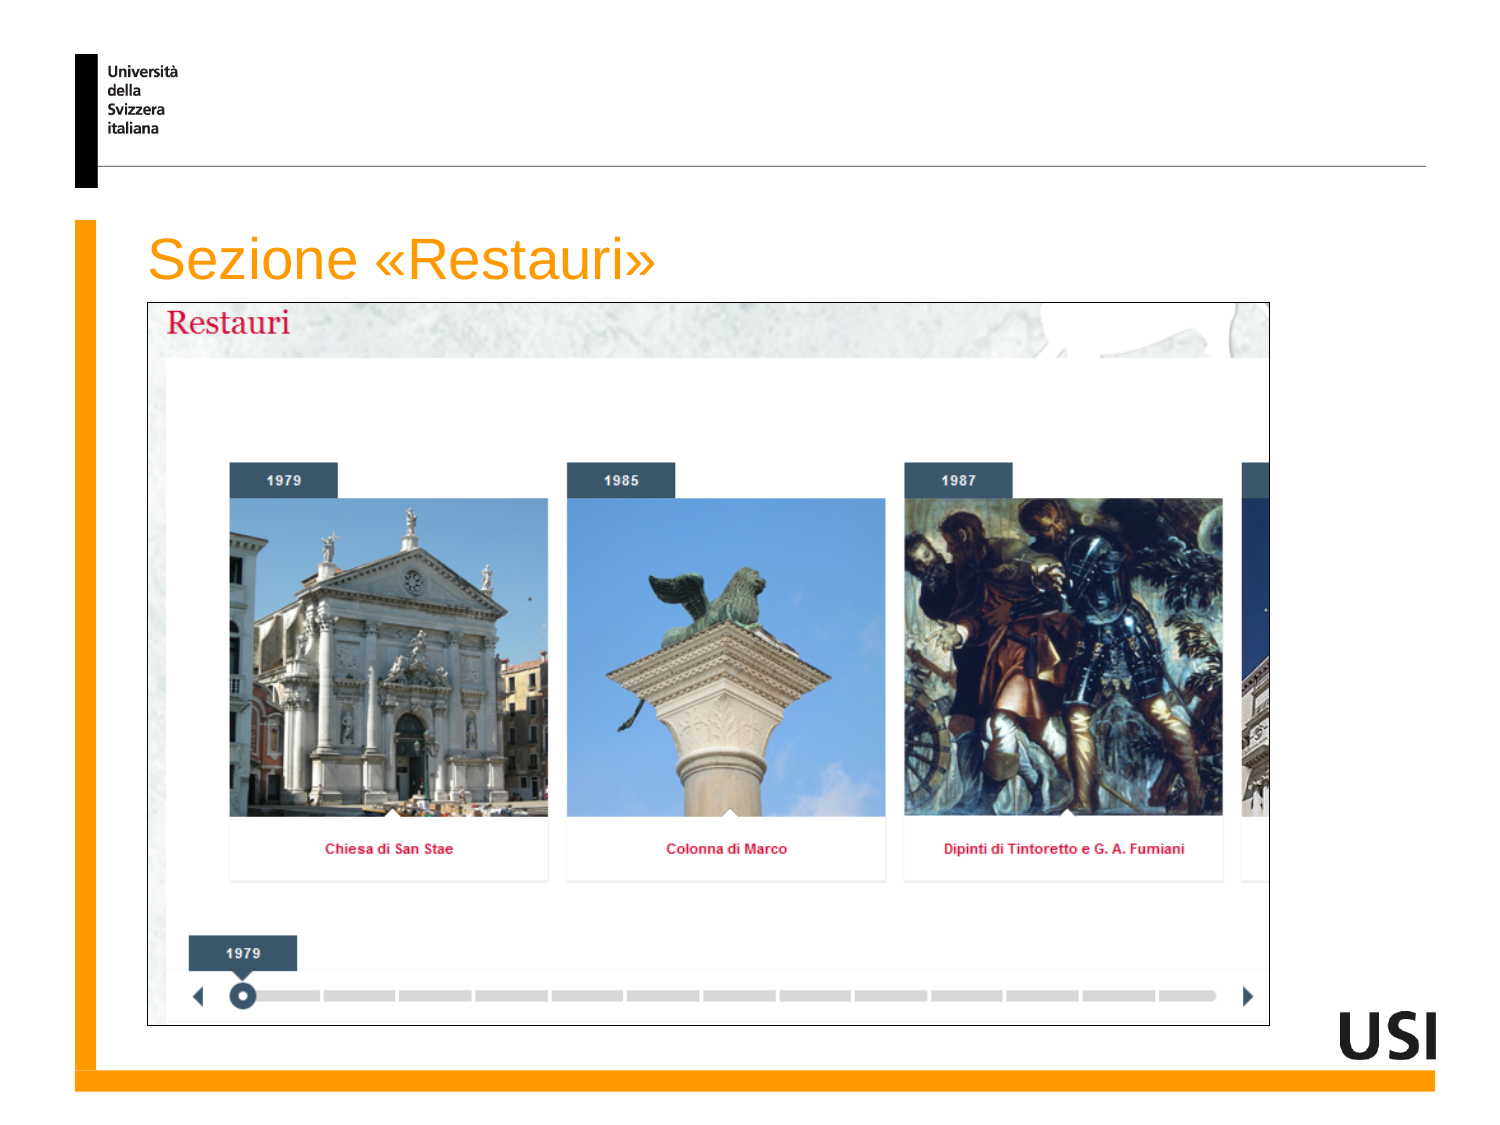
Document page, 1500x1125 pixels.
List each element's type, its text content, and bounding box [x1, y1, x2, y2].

picture [1340, 1011, 1436, 1060]
picture [147, 302, 1270, 1026]
picture [75, 54, 1426, 188]
title Sezione «Restauri» [147, 221, 1430, 335]
